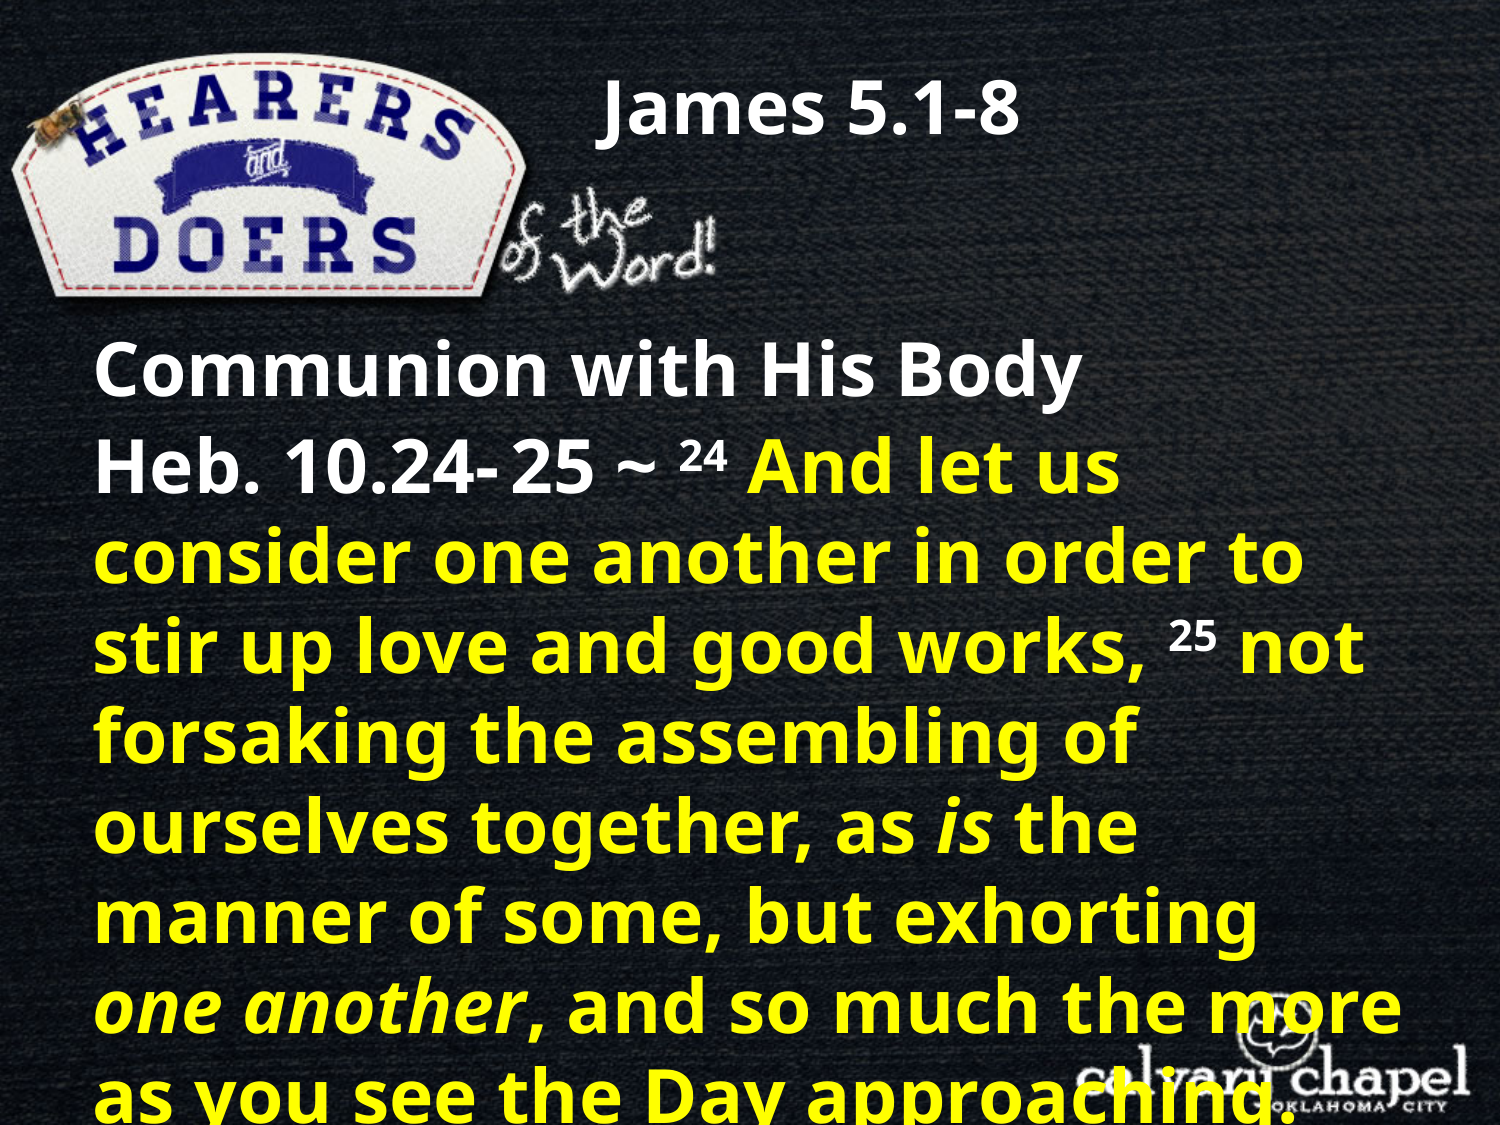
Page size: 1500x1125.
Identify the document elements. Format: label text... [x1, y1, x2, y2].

text_box Heb. 10.24- 25 ~ 24 And let us consider one another in order to stir up love and good works, 25 not forsaking the assembling of ourselves together, as is the manner of some, but exhorting one another, and so much the more as you see the Day approaching. [77, 420, 1424, 1125]
text_box James 5.1-8 [587, 51, 1402, 157]
picture [0, 0, 1500, 1125]
text_box Communion with His Body [77, 314, 1424, 420]
